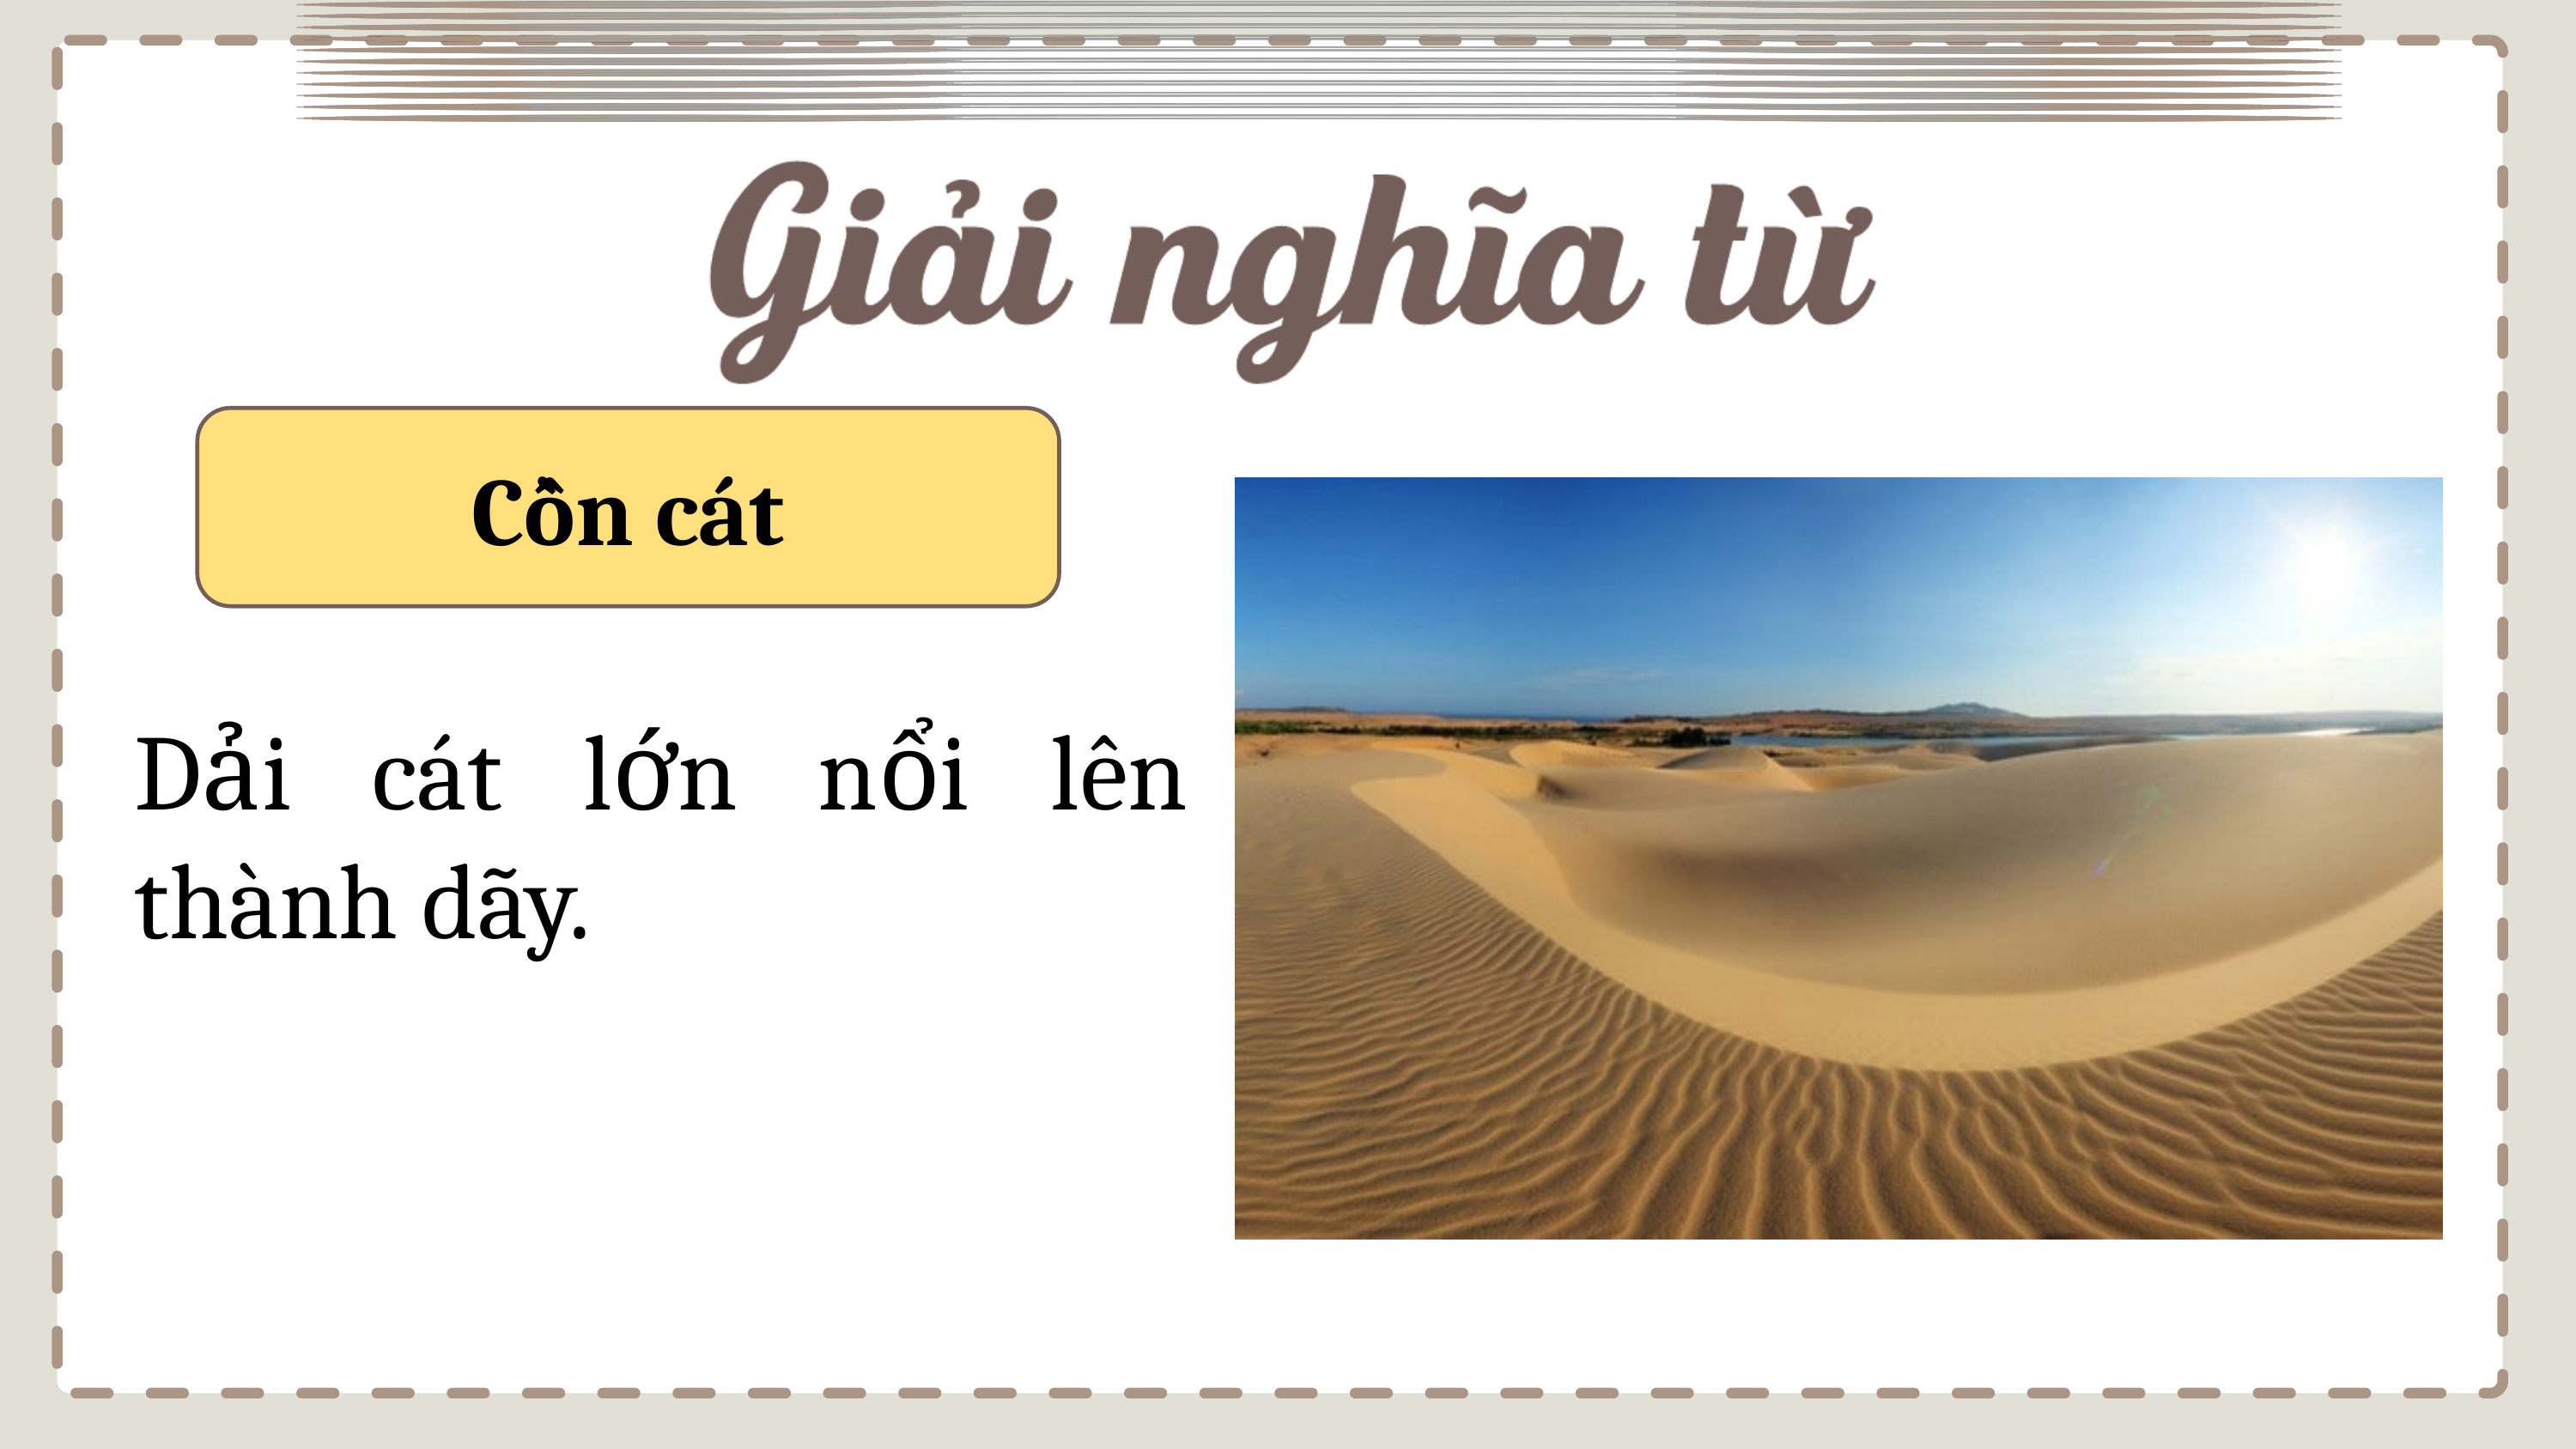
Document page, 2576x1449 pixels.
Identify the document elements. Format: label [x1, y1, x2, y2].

text_box [57, 0, 2503, 1394]
picture [577, 86, 2444, 1240]
